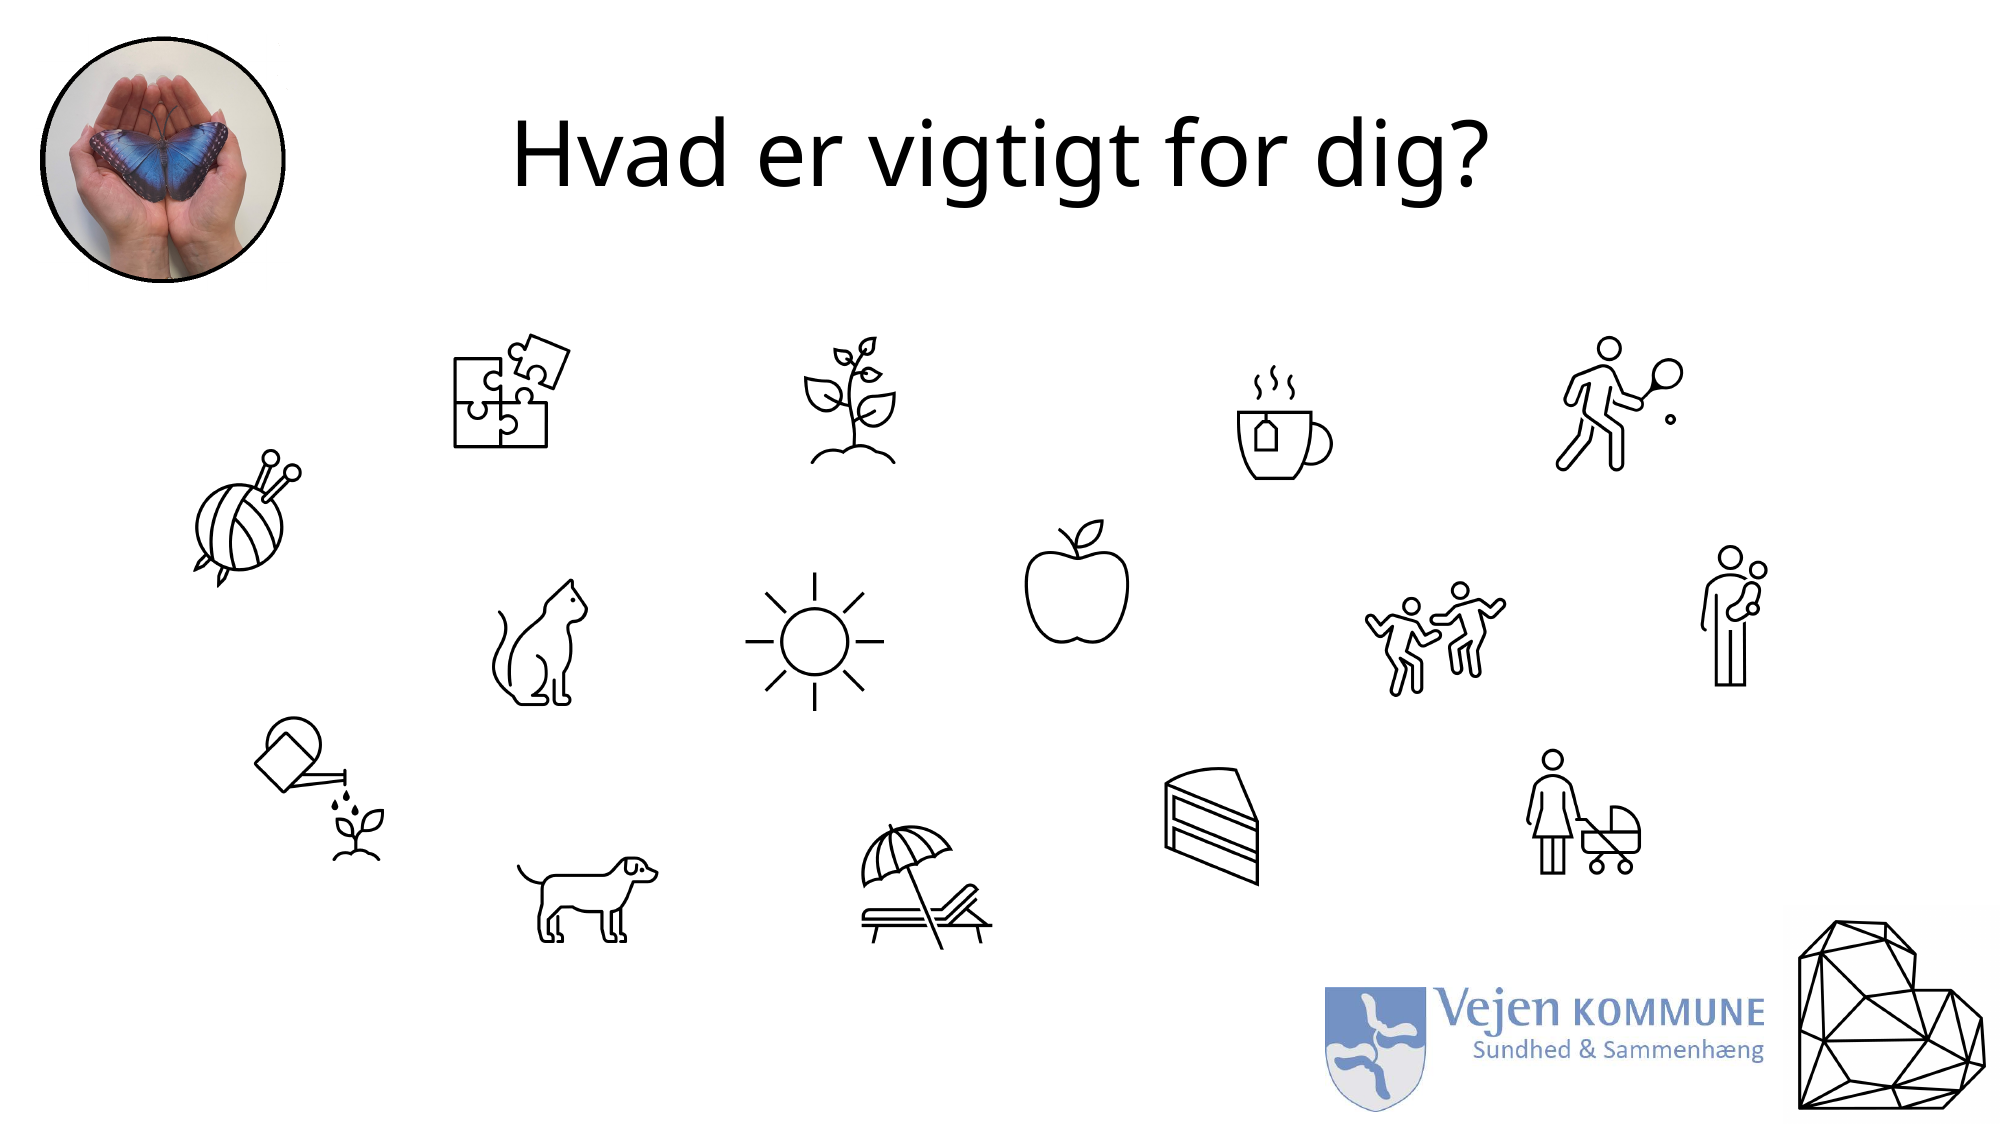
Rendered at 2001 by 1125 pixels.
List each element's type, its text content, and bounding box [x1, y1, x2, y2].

title Hvad er vigtigt for dig? [291, 48, 1863, 266]
picture [1544, 328, 1695, 479]
picture [171, 444, 322, 595]
picture [774, 324, 925, 475]
picture [436, 316, 587, 467]
picture [244, 713, 395, 864]
picture [465, 566, 616, 717]
picture [512, 825, 663, 976]
picture [1507, 736, 1658, 887]
picture [36, 34, 291, 291]
picture [849, 811, 1000, 962]
picture [1324, 987, 1764, 1112]
picture [1136, 751, 1287, 902]
picture [1657, 540, 1808, 691]
picture [739, 566, 890, 717]
picture [1360, 563, 1511, 714]
picture [1001, 505, 1152, 656]
picture [1783, 905, 2000, 1124]
picture [1210, 346, 1361, 497]
